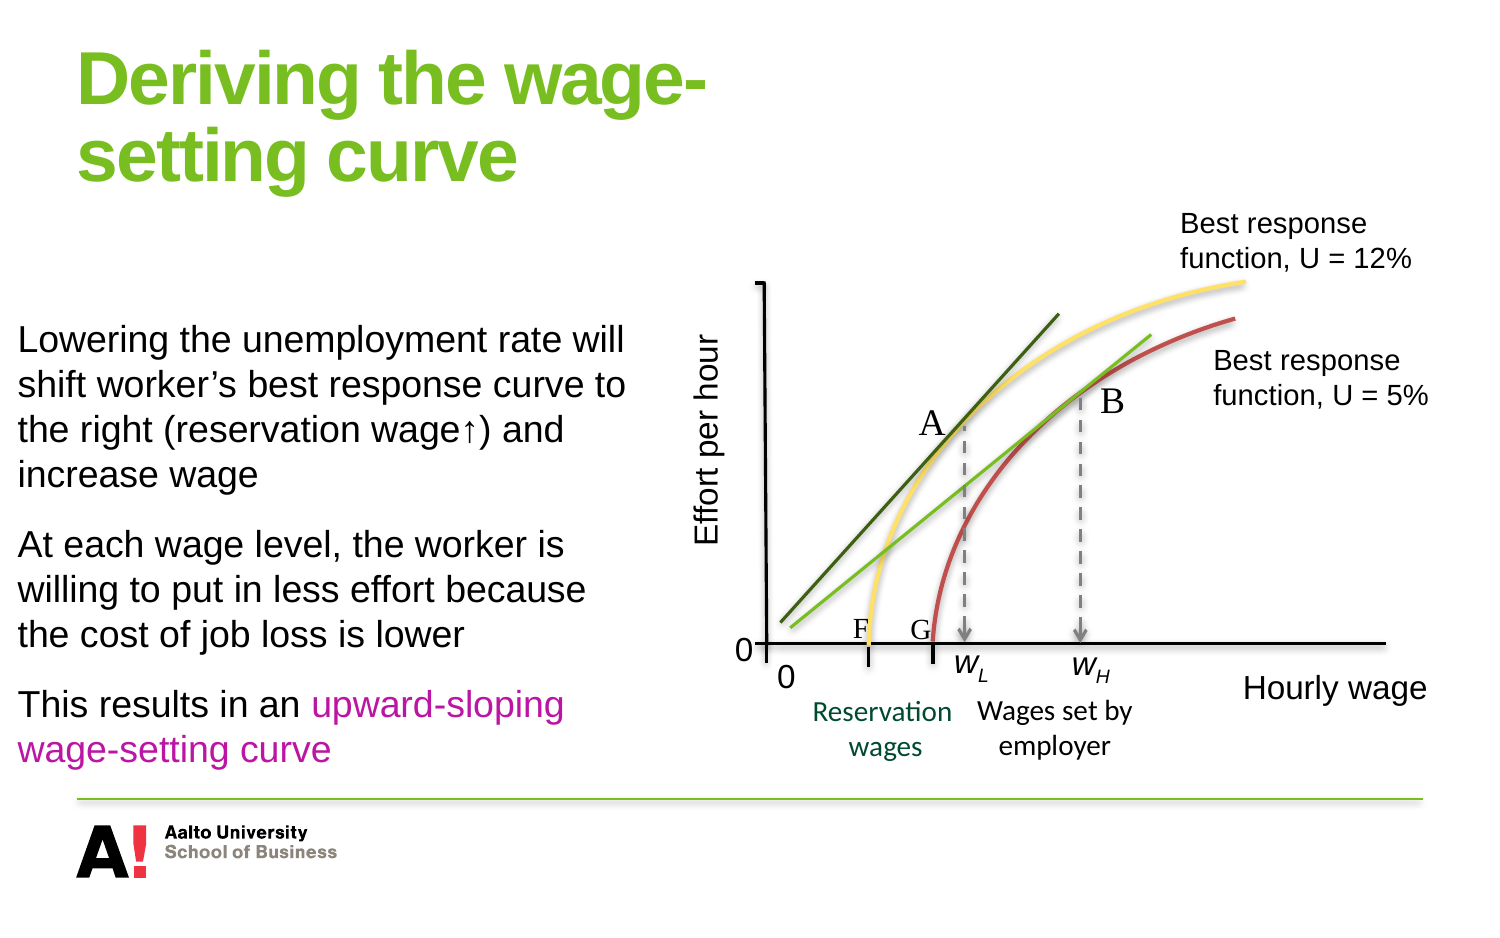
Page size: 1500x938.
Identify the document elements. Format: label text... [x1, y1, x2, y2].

title Deriving the wage-setting curve [76, 43, 841, 207]
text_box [676, 196, 1500, 938]
list Lowering the unemployment rate will shift worker’s best response curve to the right (reservation wage↑) and increase wage At each wage level, the worker is willing to put in less effort because the cost of job loss is lower This results in an upward-sloping wage-setting curve [17, 315, 643, 893]
